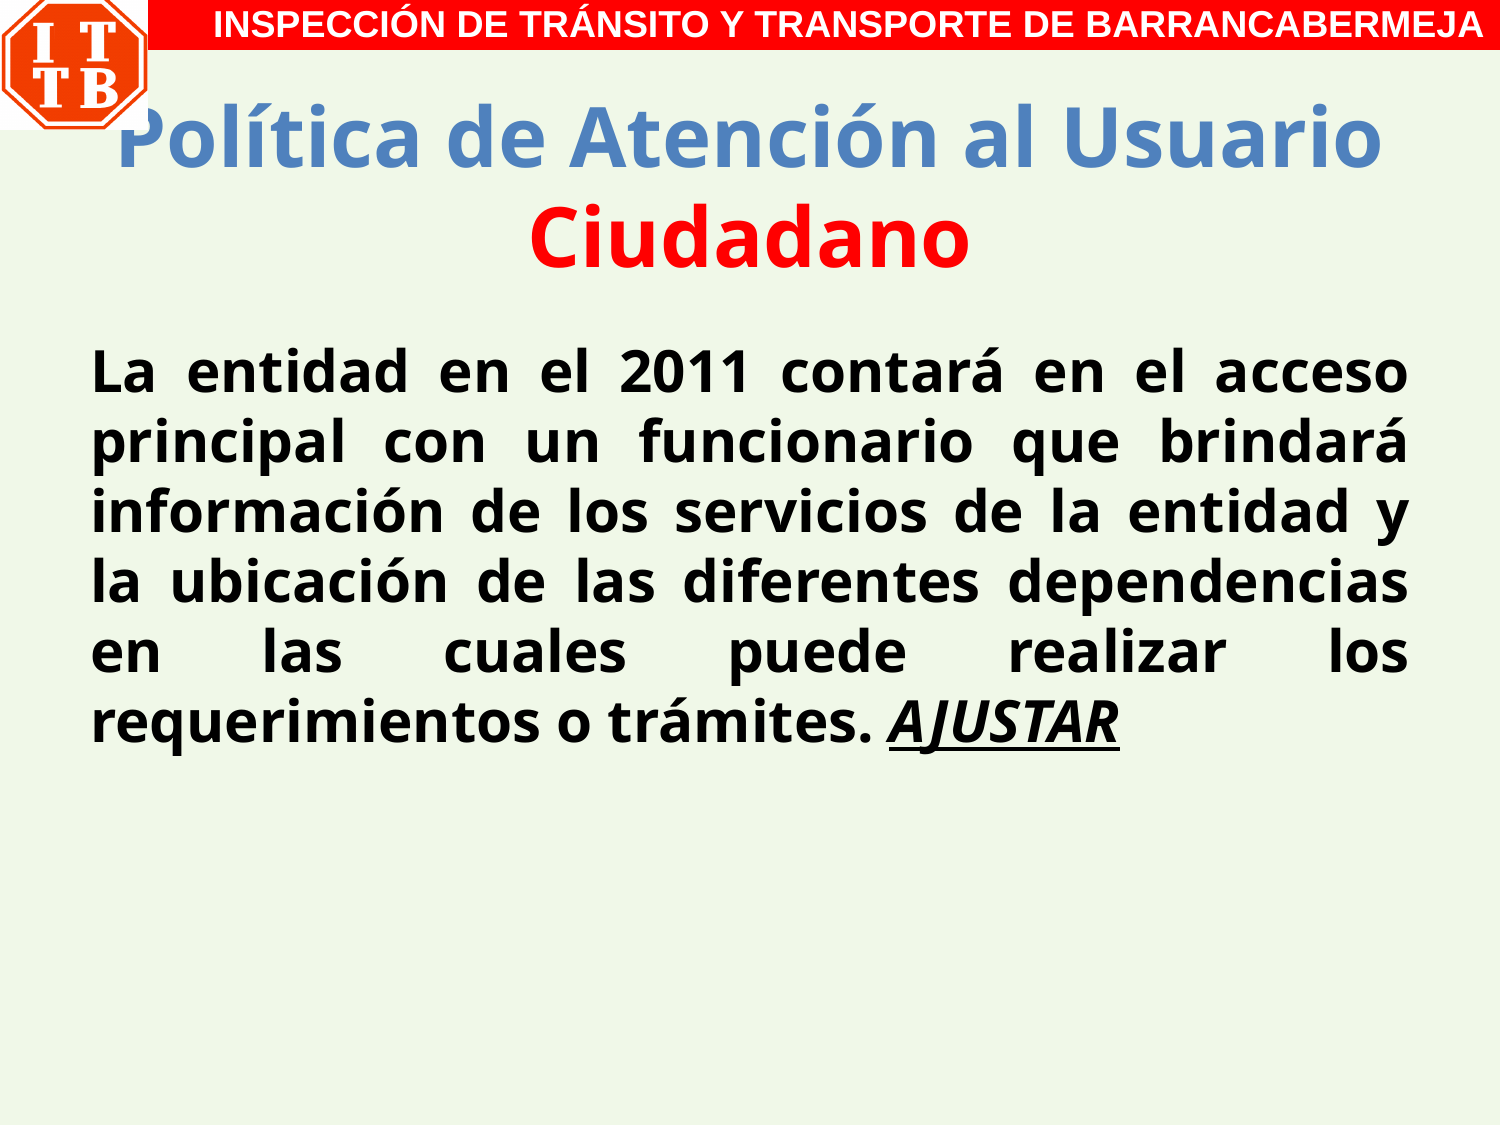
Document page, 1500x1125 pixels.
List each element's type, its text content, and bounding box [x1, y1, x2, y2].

title Política de Atención al Usuario Ciudadano [75, 90, 1425, 278]
text_box INSPECCIÓN DE TRÁNSITO Y TRANSPORTE DE BARRANCABERMEJA [151, 0, 1500, 52]
picture [0, 0, 148, 131]
list La entidad en el 2011 contará en el acceso principal con un funcionario que brindará información de los servicios de la entidad y la ubicación de las diferentes dependencias en las cuales puede realizar los requerimientos o trámites. AJUSTAR [75, 326, 1425, 941]
